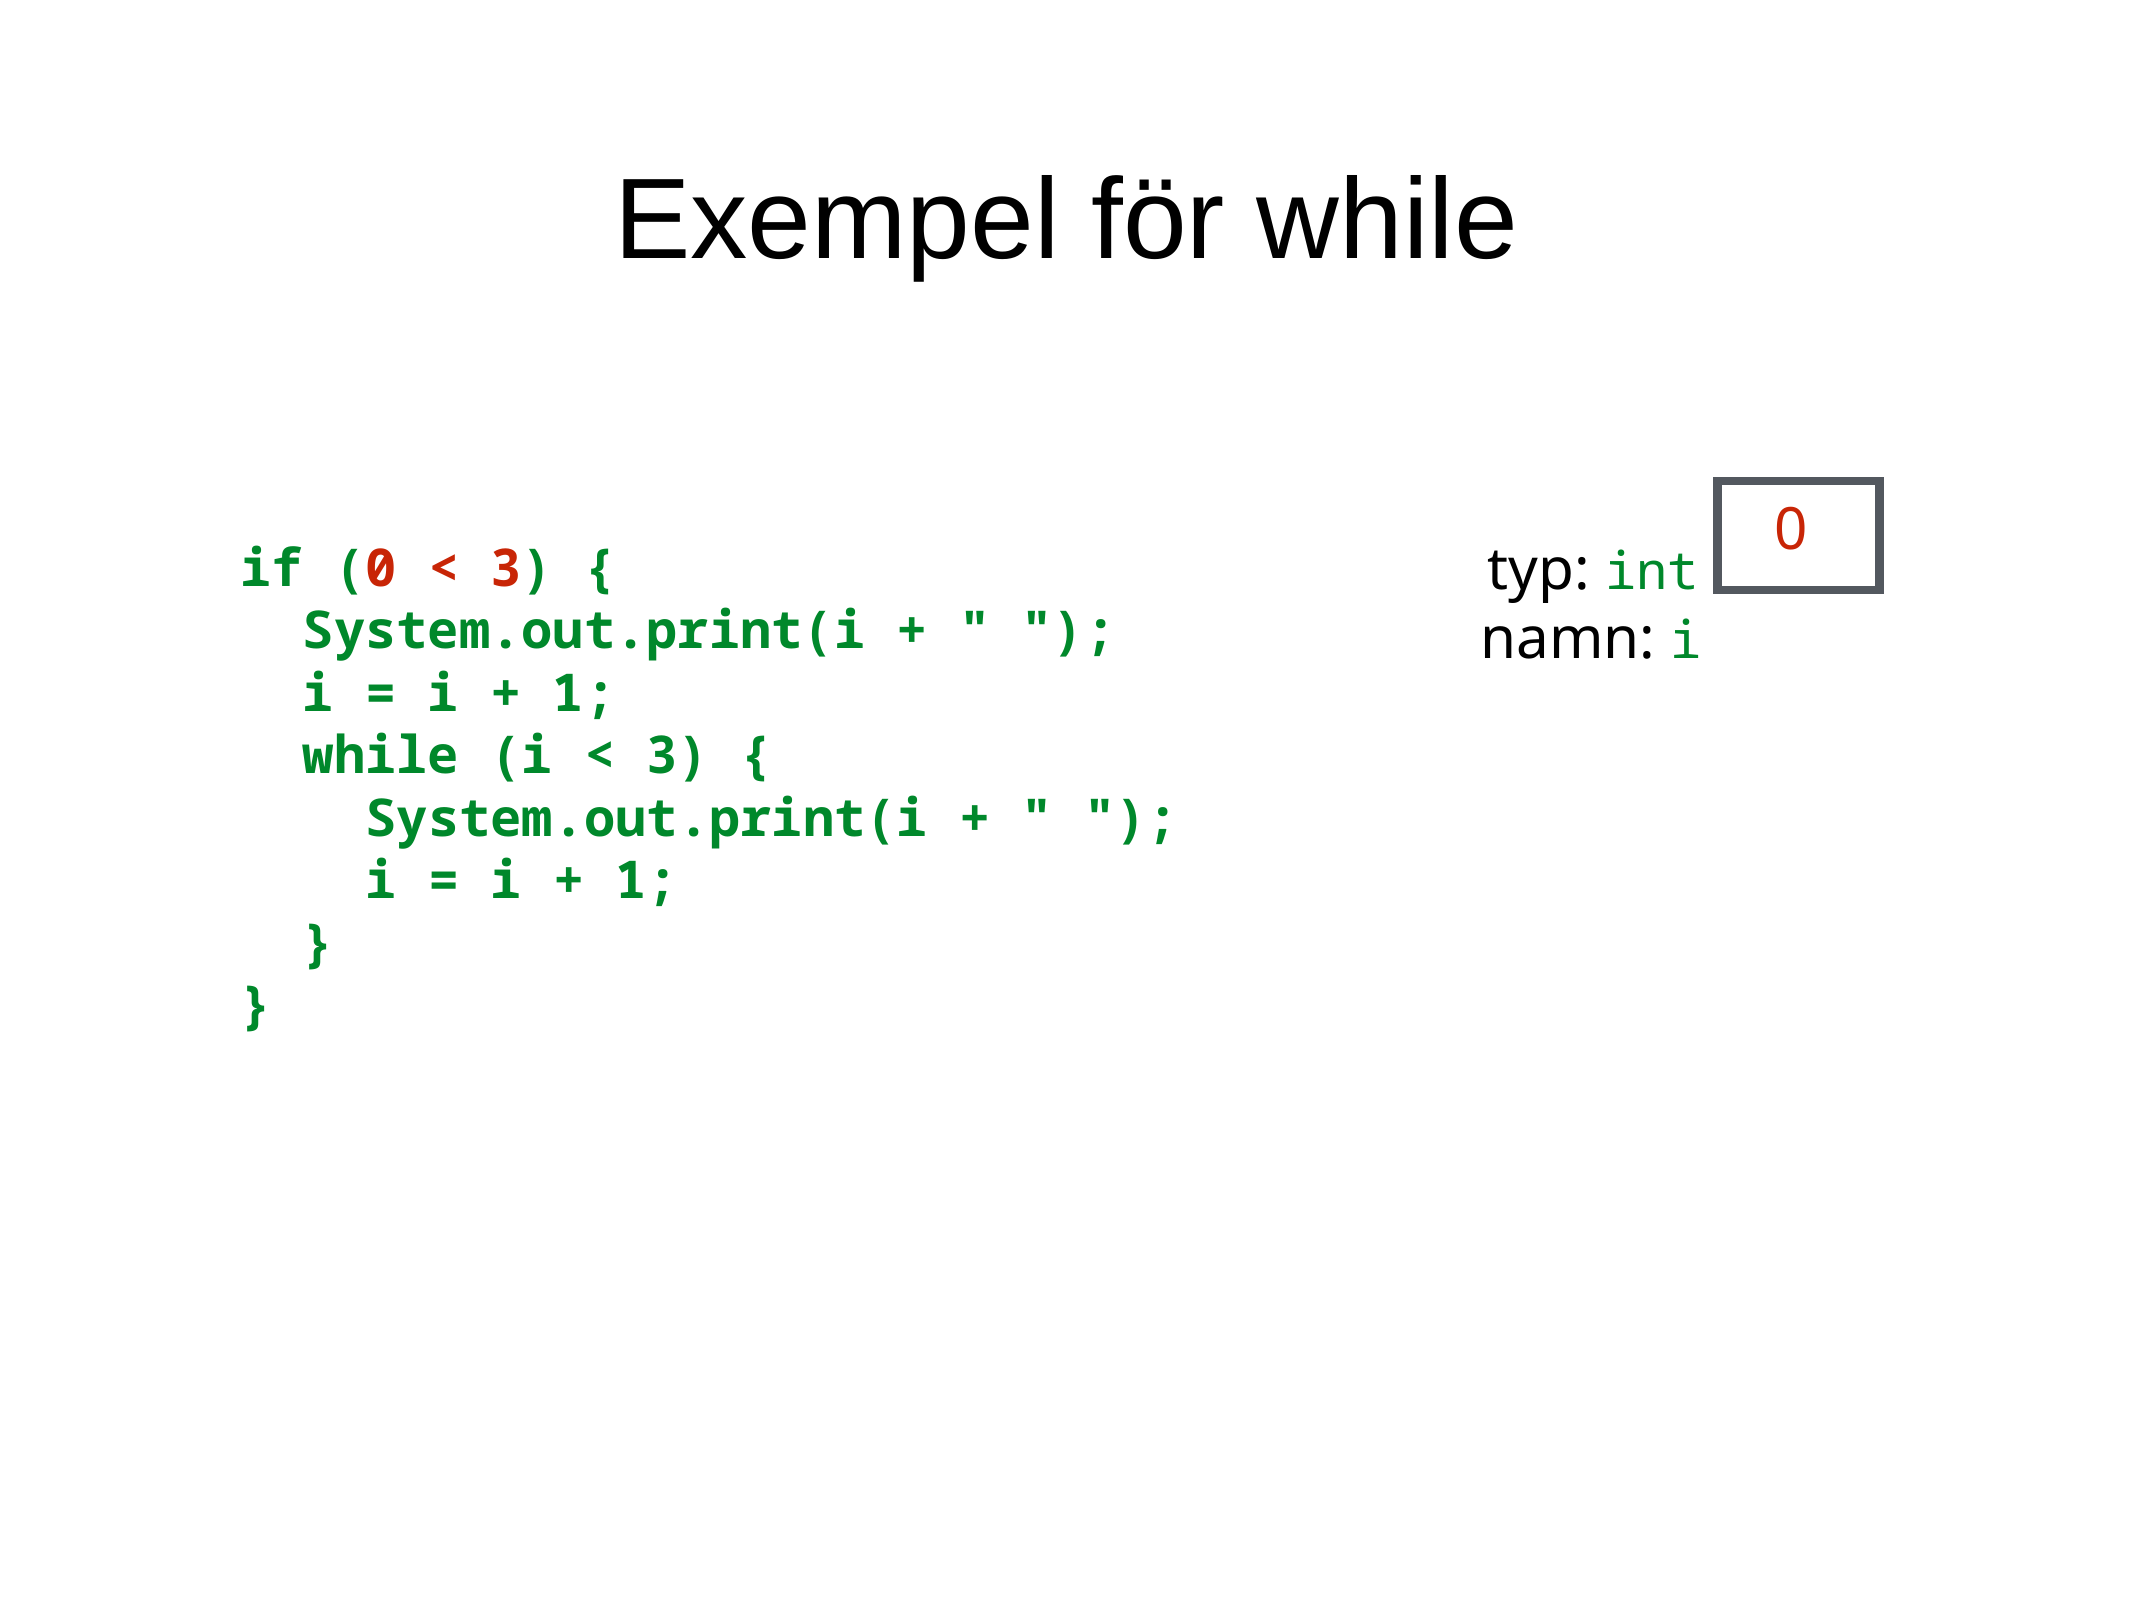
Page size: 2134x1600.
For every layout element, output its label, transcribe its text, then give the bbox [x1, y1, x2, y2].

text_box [1480, 480, 2064, 684]
text_box if (0 < 3) { System.out.print(i + " "); i = i + 1; while (i < 3) { System.out.print(i + " "); i = i + 1; } } [240, 471, 1372, 1034]
text_box Exempel för while [10, 35, 2123, 390]
